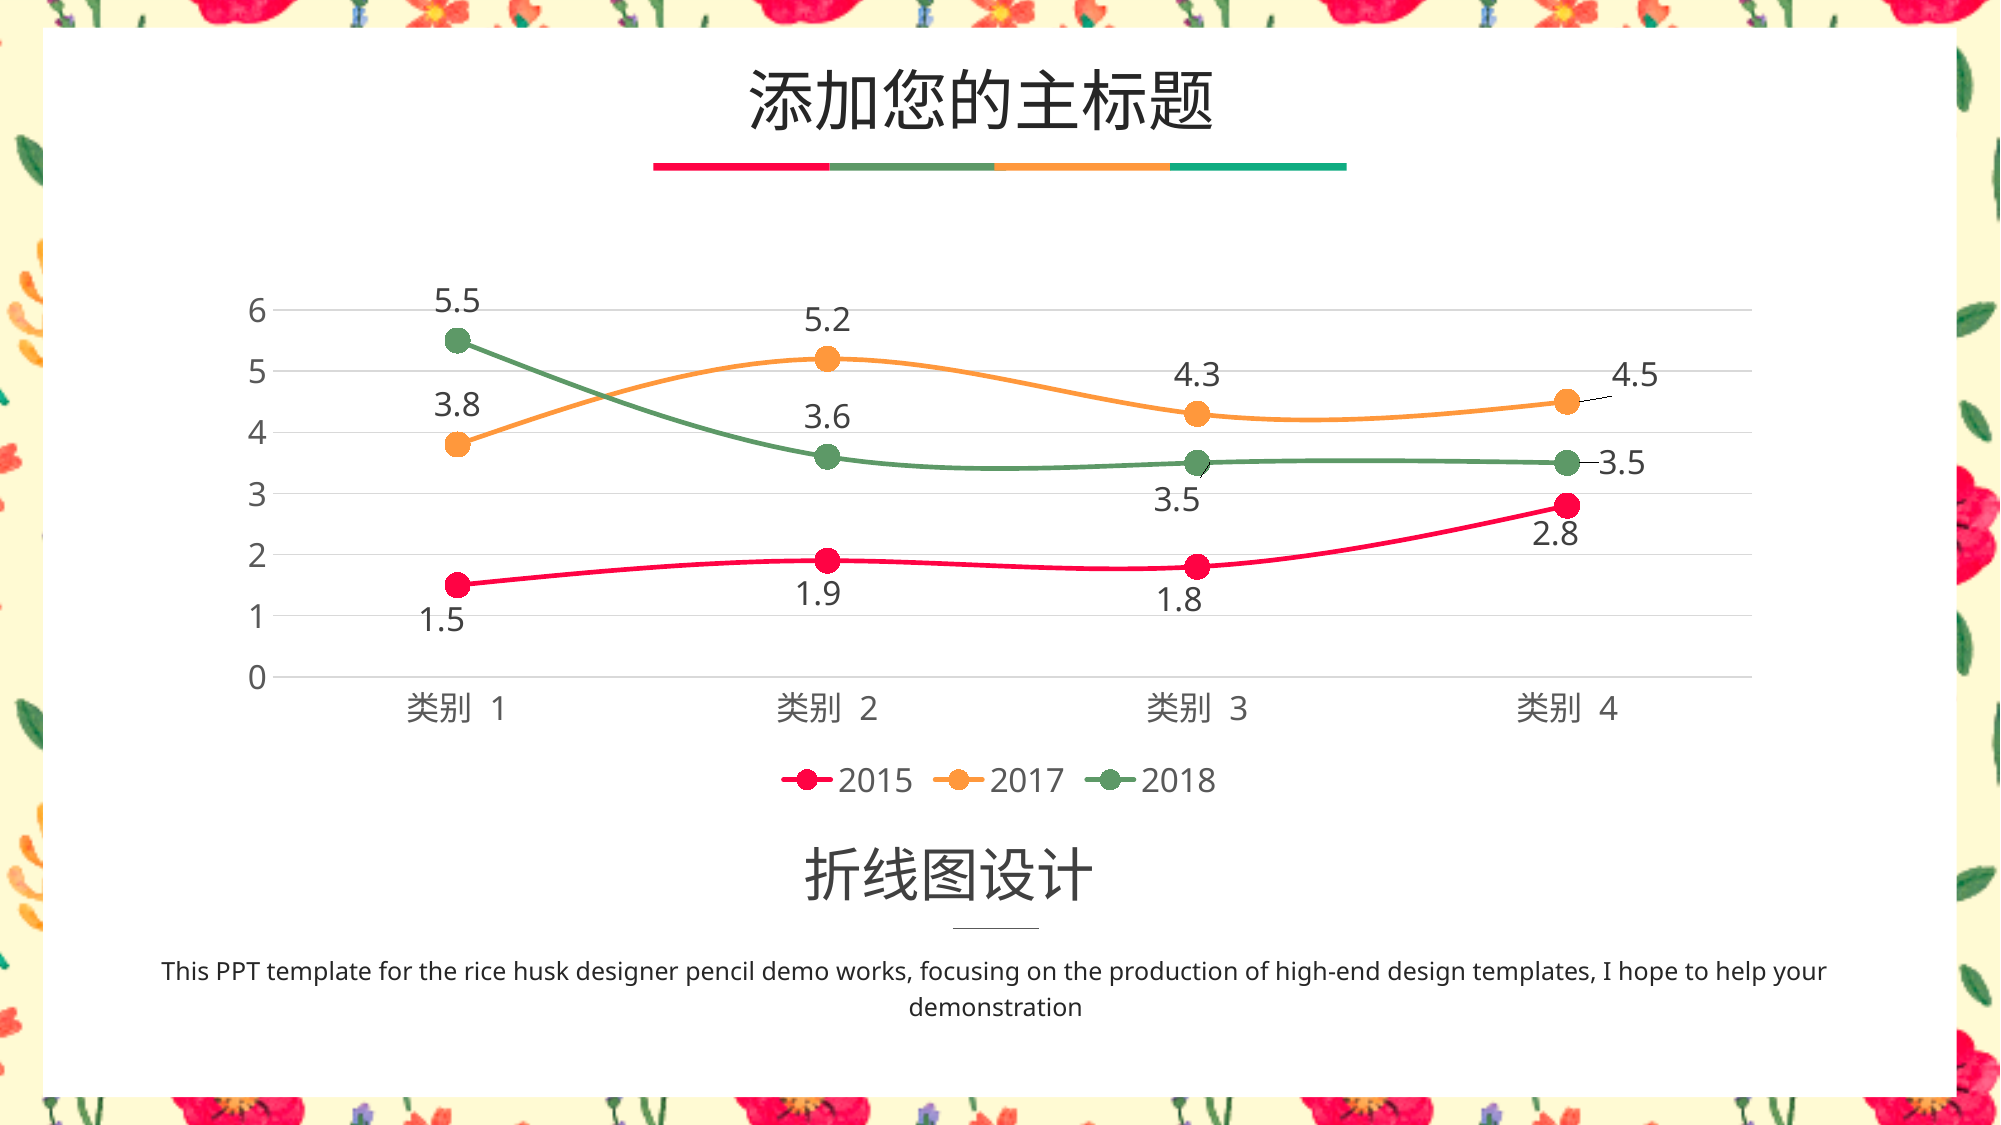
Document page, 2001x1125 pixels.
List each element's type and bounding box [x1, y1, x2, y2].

chart [216, 277, 1784, 809]
picture [0, 0, 2000, 1125]
text_box [653, 163, 1347, 171]
